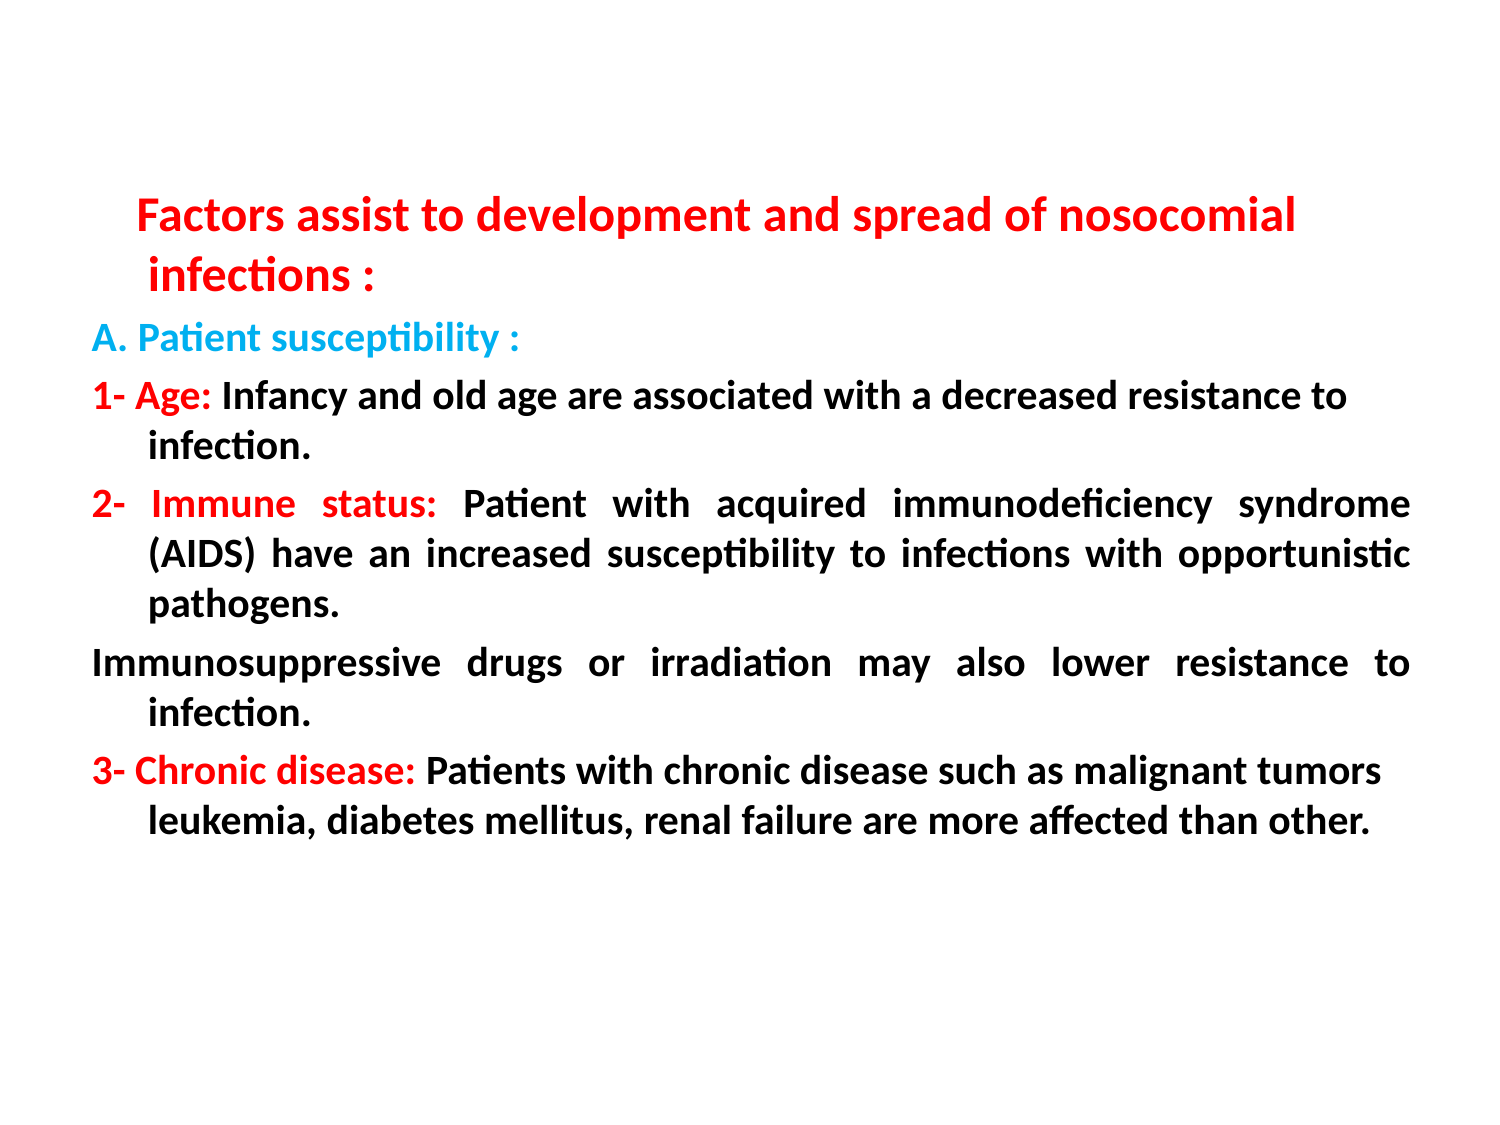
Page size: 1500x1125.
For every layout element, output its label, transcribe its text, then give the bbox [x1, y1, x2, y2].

list Factors assist to development and spread of nosocomial infections : A. Patient susceptibility : 1- Age: Infancy and old age are associated with a decreased resistance to infection. 2- Immune status: Patient with acquired immunodeficiency syndrome (AIDS) have an increased susceptibility to infections with opportunistic pathogens. Immunosuppressive drugs or irradiation may also lower resistance to infection. 3- Chronic disease: Patients with chronic disease such as malignant tumors leukemia, diabetes mellitus, renal failure are more affected than other. [76, 113, 1427, 953]
